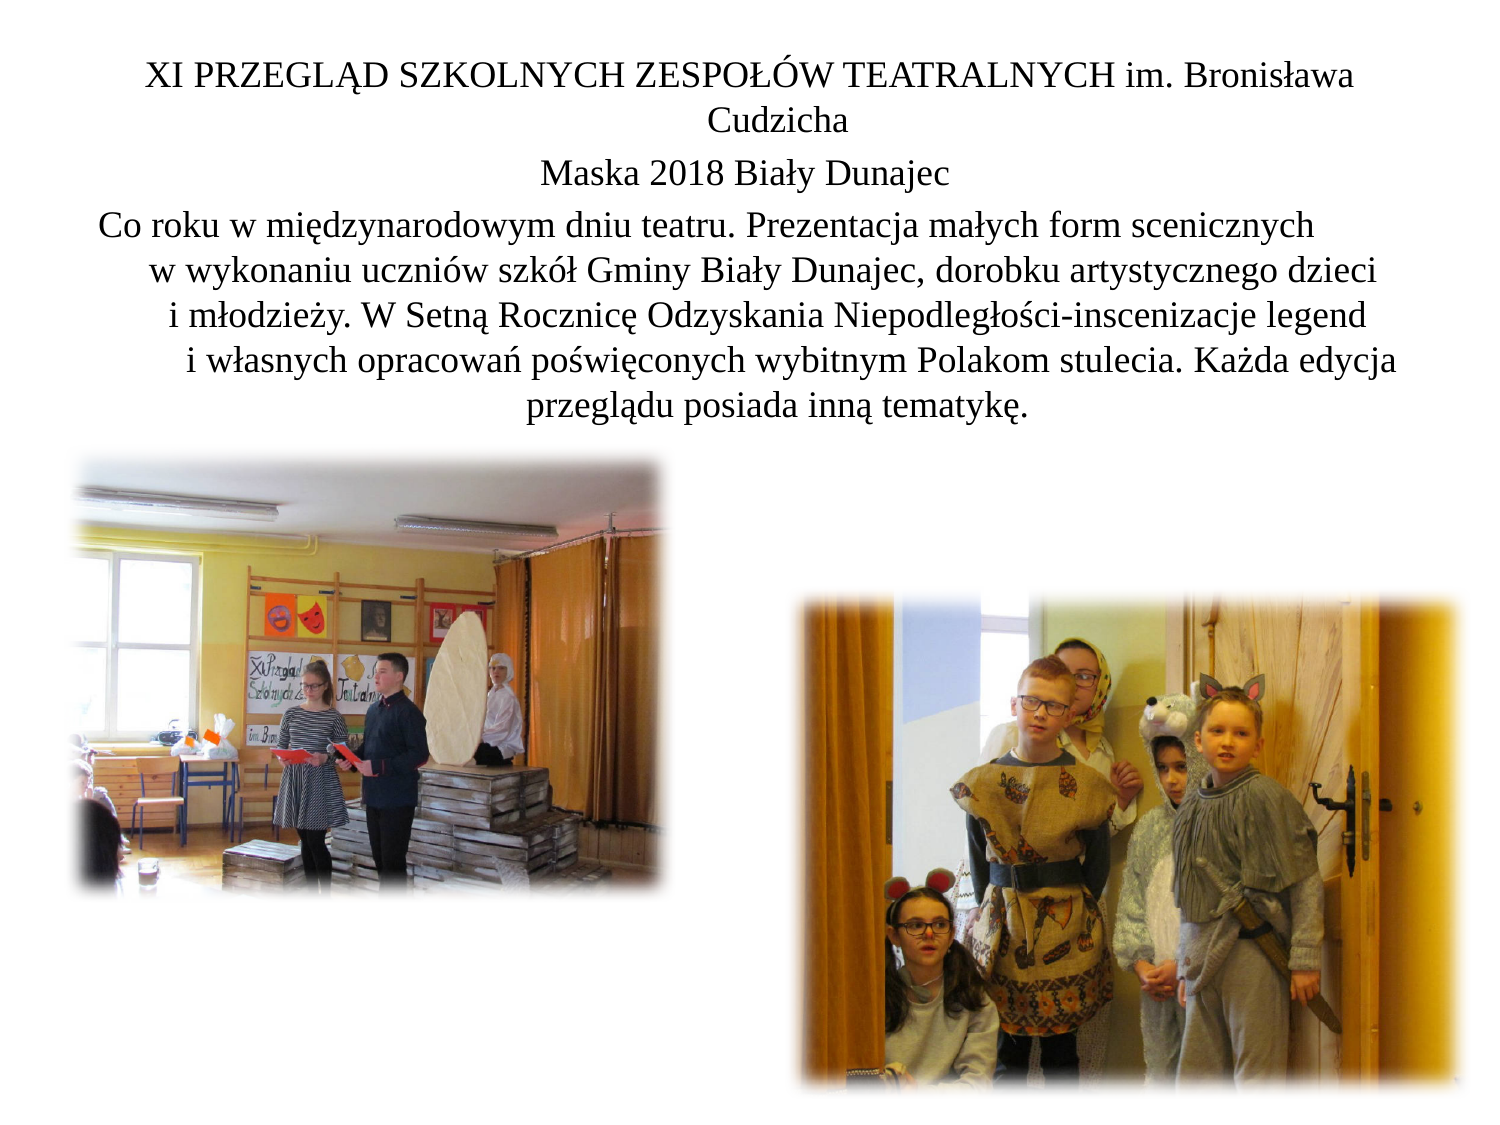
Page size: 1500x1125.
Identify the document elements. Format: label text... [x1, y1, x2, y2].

picture [64, 444, 677, 903]
picture [785, 585, 1471, 1101]
list XI PRZEGLĄD SZKOLNYCH ZESPOŁÓW TEATRALNYCH im. Bronisława Cudzicha Maska 2018 Biały Dunajec Co roku w międzynarodowym dniu teatru. Prezentacja małych form scenicznych w wykonaniu uczniów szkół Gminy Biały Dunajec, dorobku artystycznego dzieci i młodzieży. W Setną Rocznicę Odzyskania Niepodległości-inscenizacje legend i własnych opracowań poświęconych wybitnym Polakom stulecia. Każda edycja przeglądu posiada inną tematykę. [75, 42, 1425, 1005]
